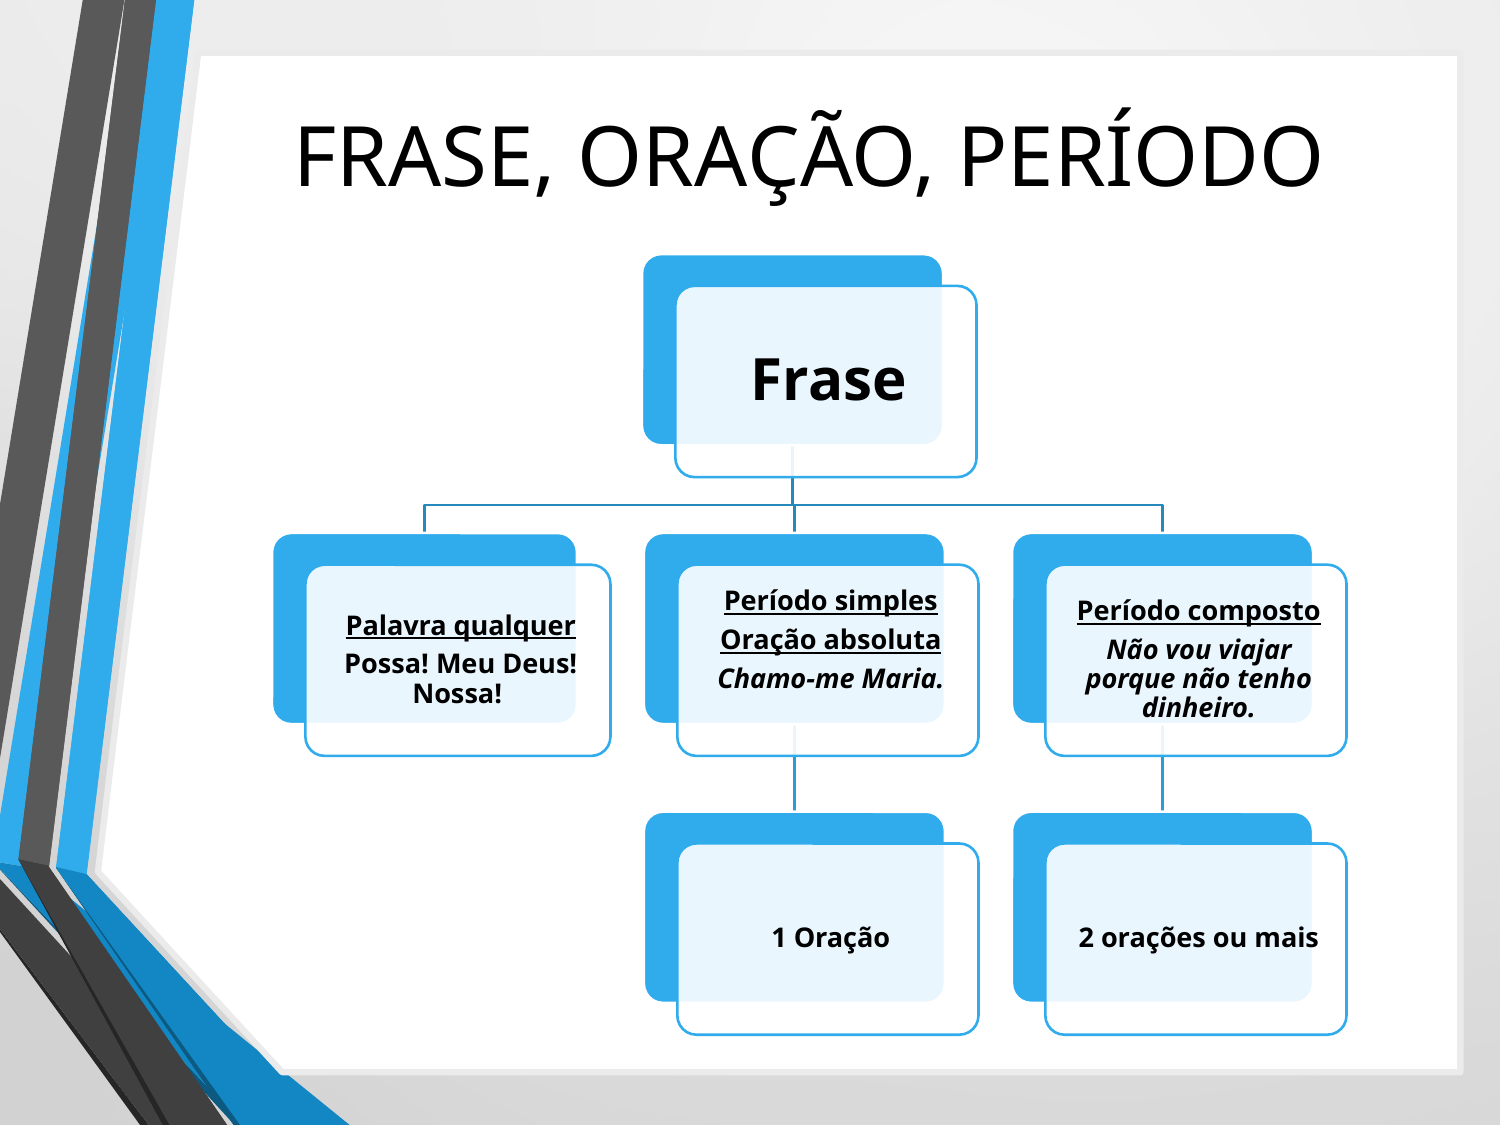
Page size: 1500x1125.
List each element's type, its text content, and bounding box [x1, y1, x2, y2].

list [174, 253, 1444, 1036]
text_box [319, 51, 1462, 1074]
title FRASE, ORAÇÃO, PERÍODO [319, 75, 1425, 232]
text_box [18, 0, 319, 1125]
